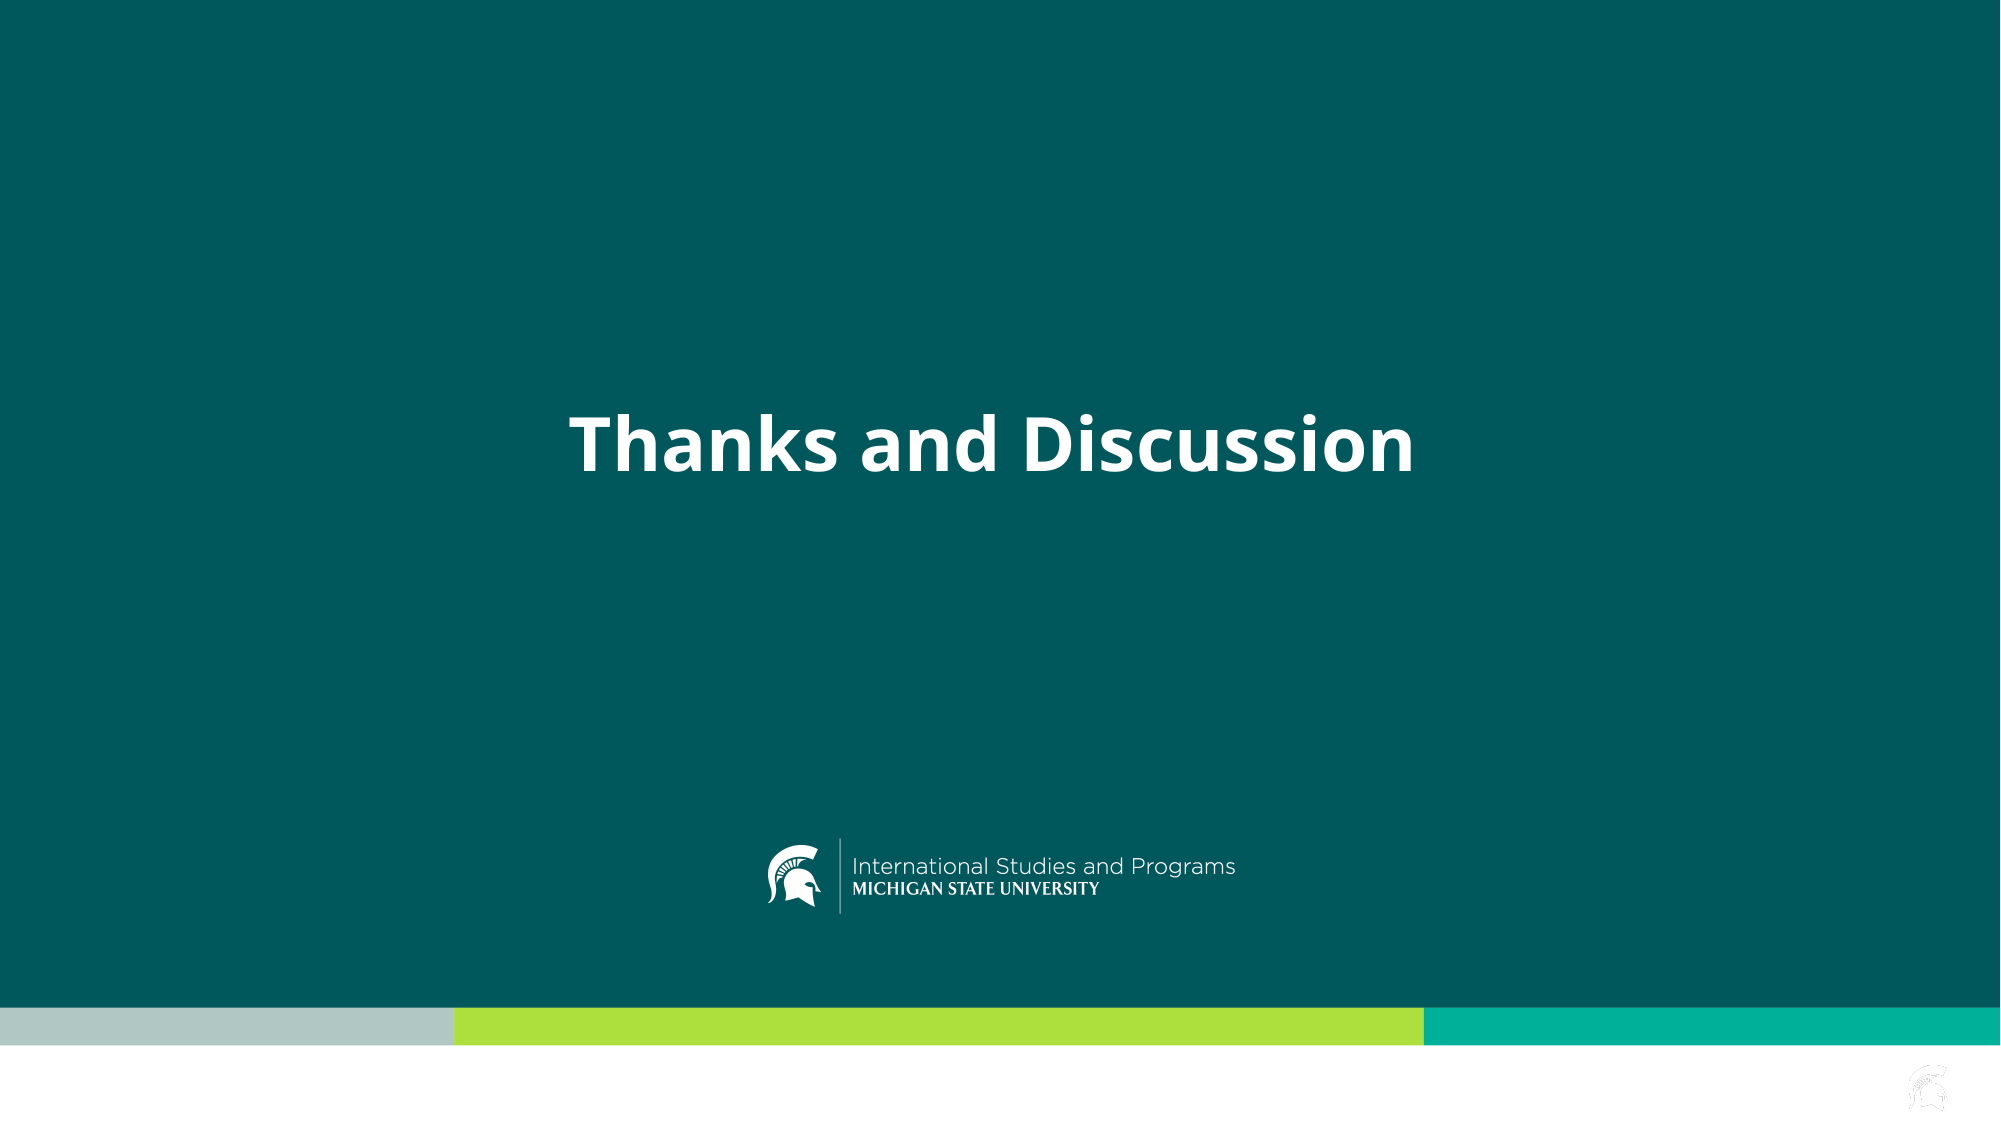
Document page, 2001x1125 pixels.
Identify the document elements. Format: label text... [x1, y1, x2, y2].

picture [0, 0, 2001, 1125]
title Thanks and Discussion [130, 338, 1856, 557]
